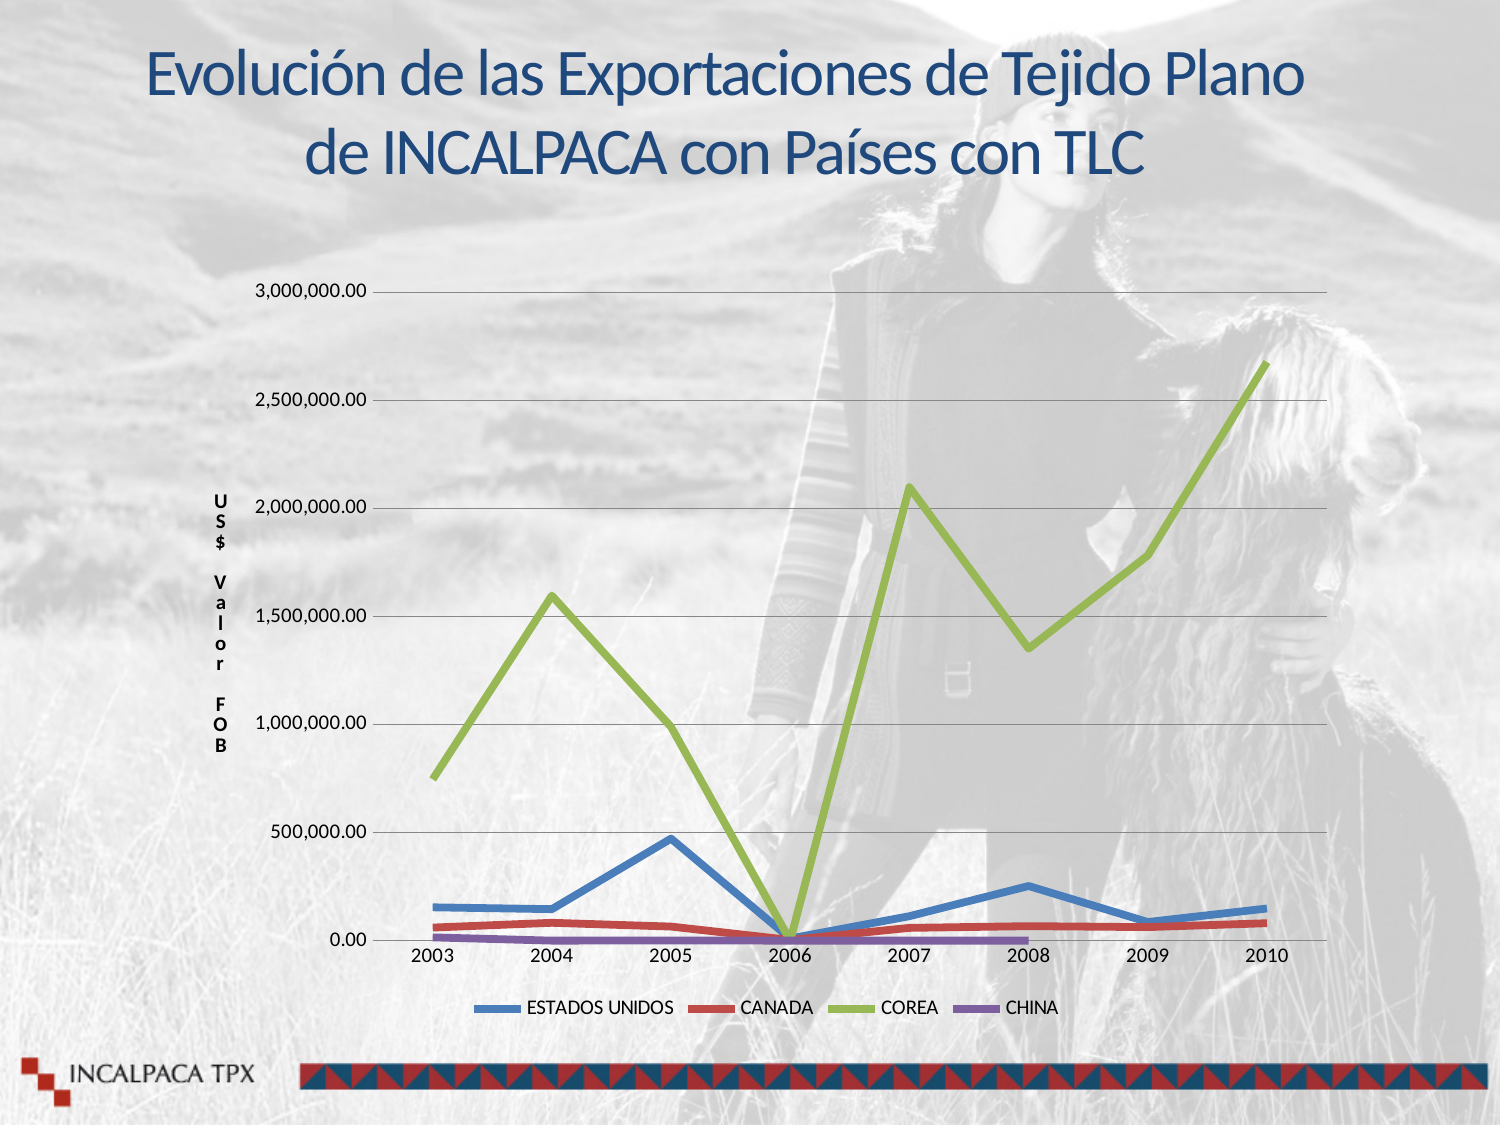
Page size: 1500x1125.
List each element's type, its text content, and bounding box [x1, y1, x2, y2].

text_box Evolución de las Exportaciones de Tejido Plano de INCALPACA con Países con TLC [99, 54, 1350, 243]
chart [182, 266, 1351, 1026]
picture [0, 0, 1500, 1125]
